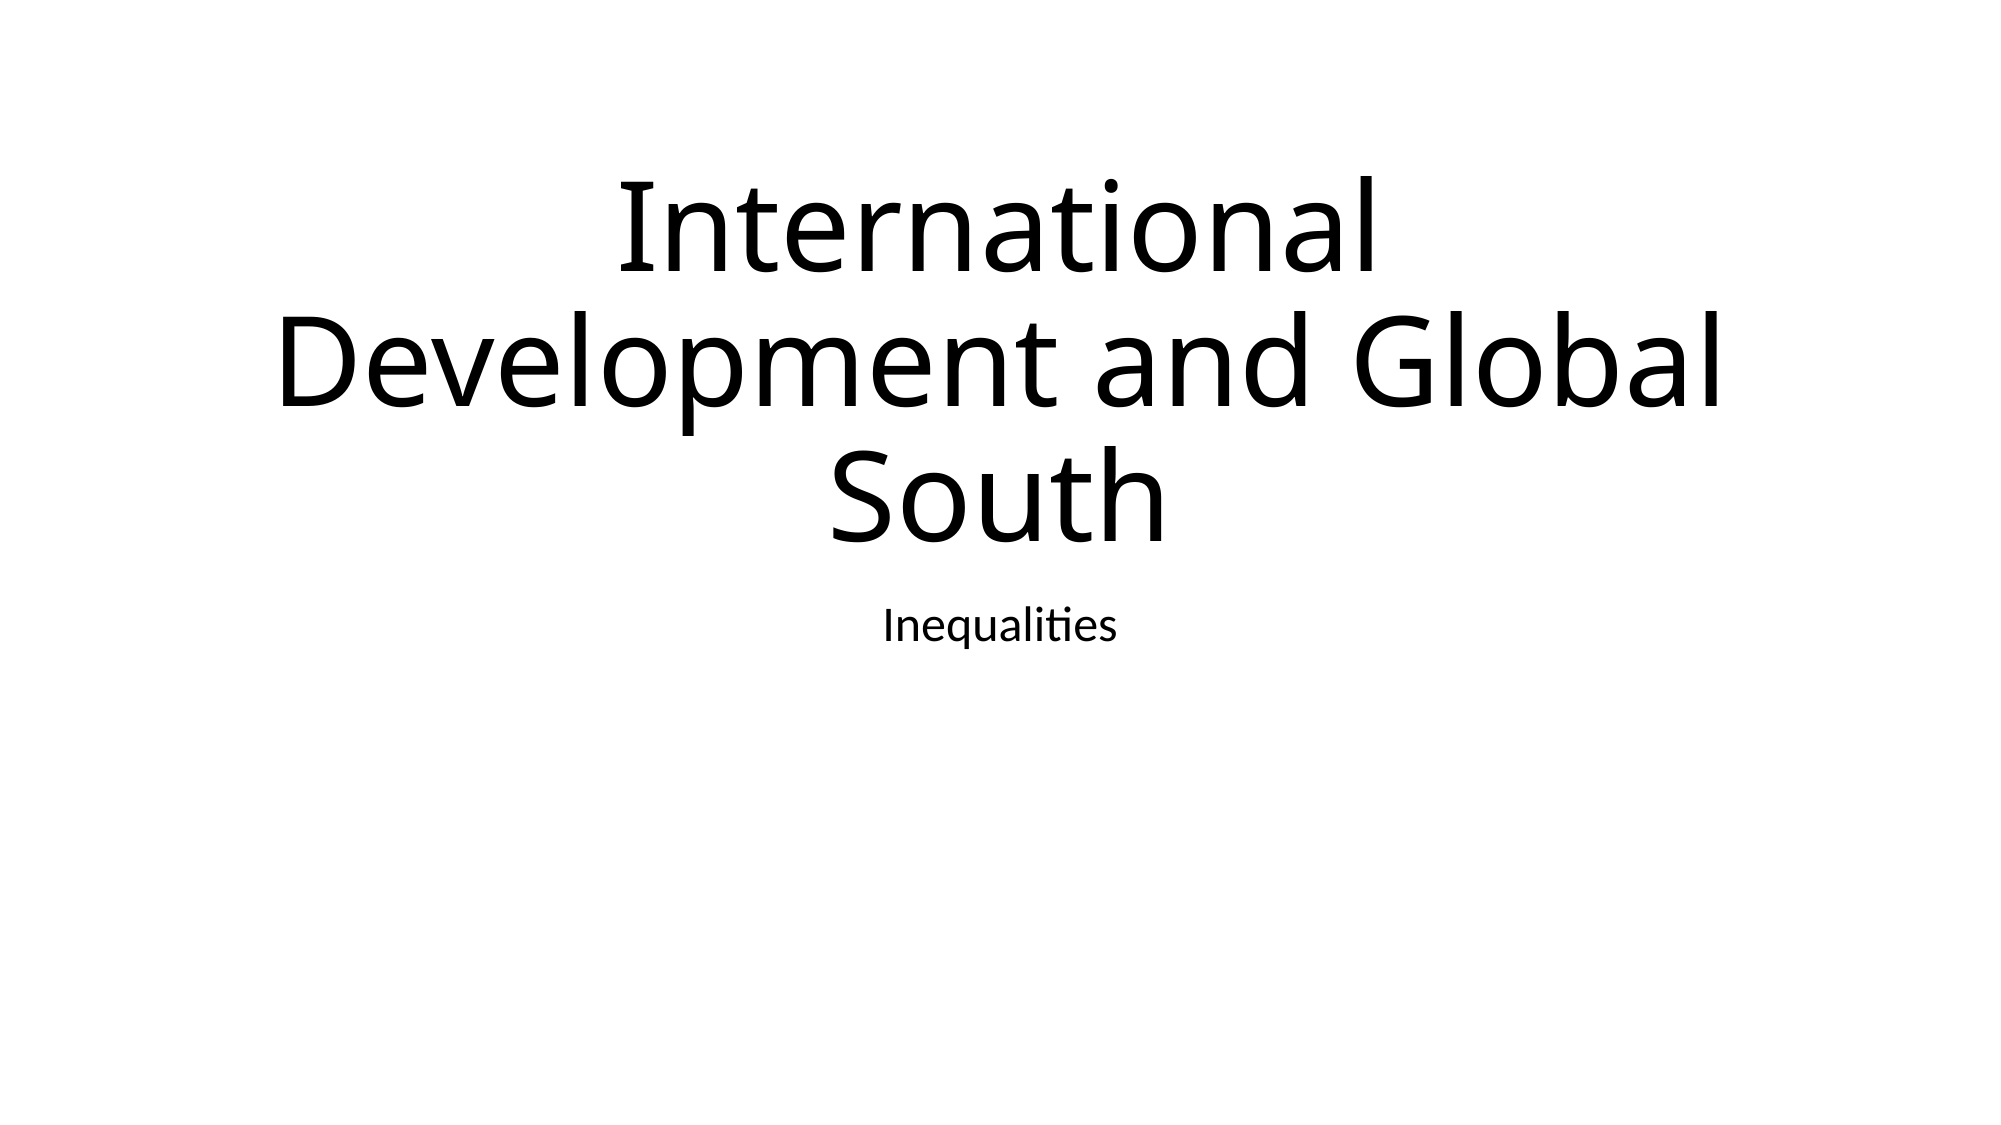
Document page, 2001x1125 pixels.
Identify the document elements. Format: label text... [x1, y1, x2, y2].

title International Development and Global South [249, 184, 1750, 576]
subtitle Inequalities [249, 590, 1750, 863]
